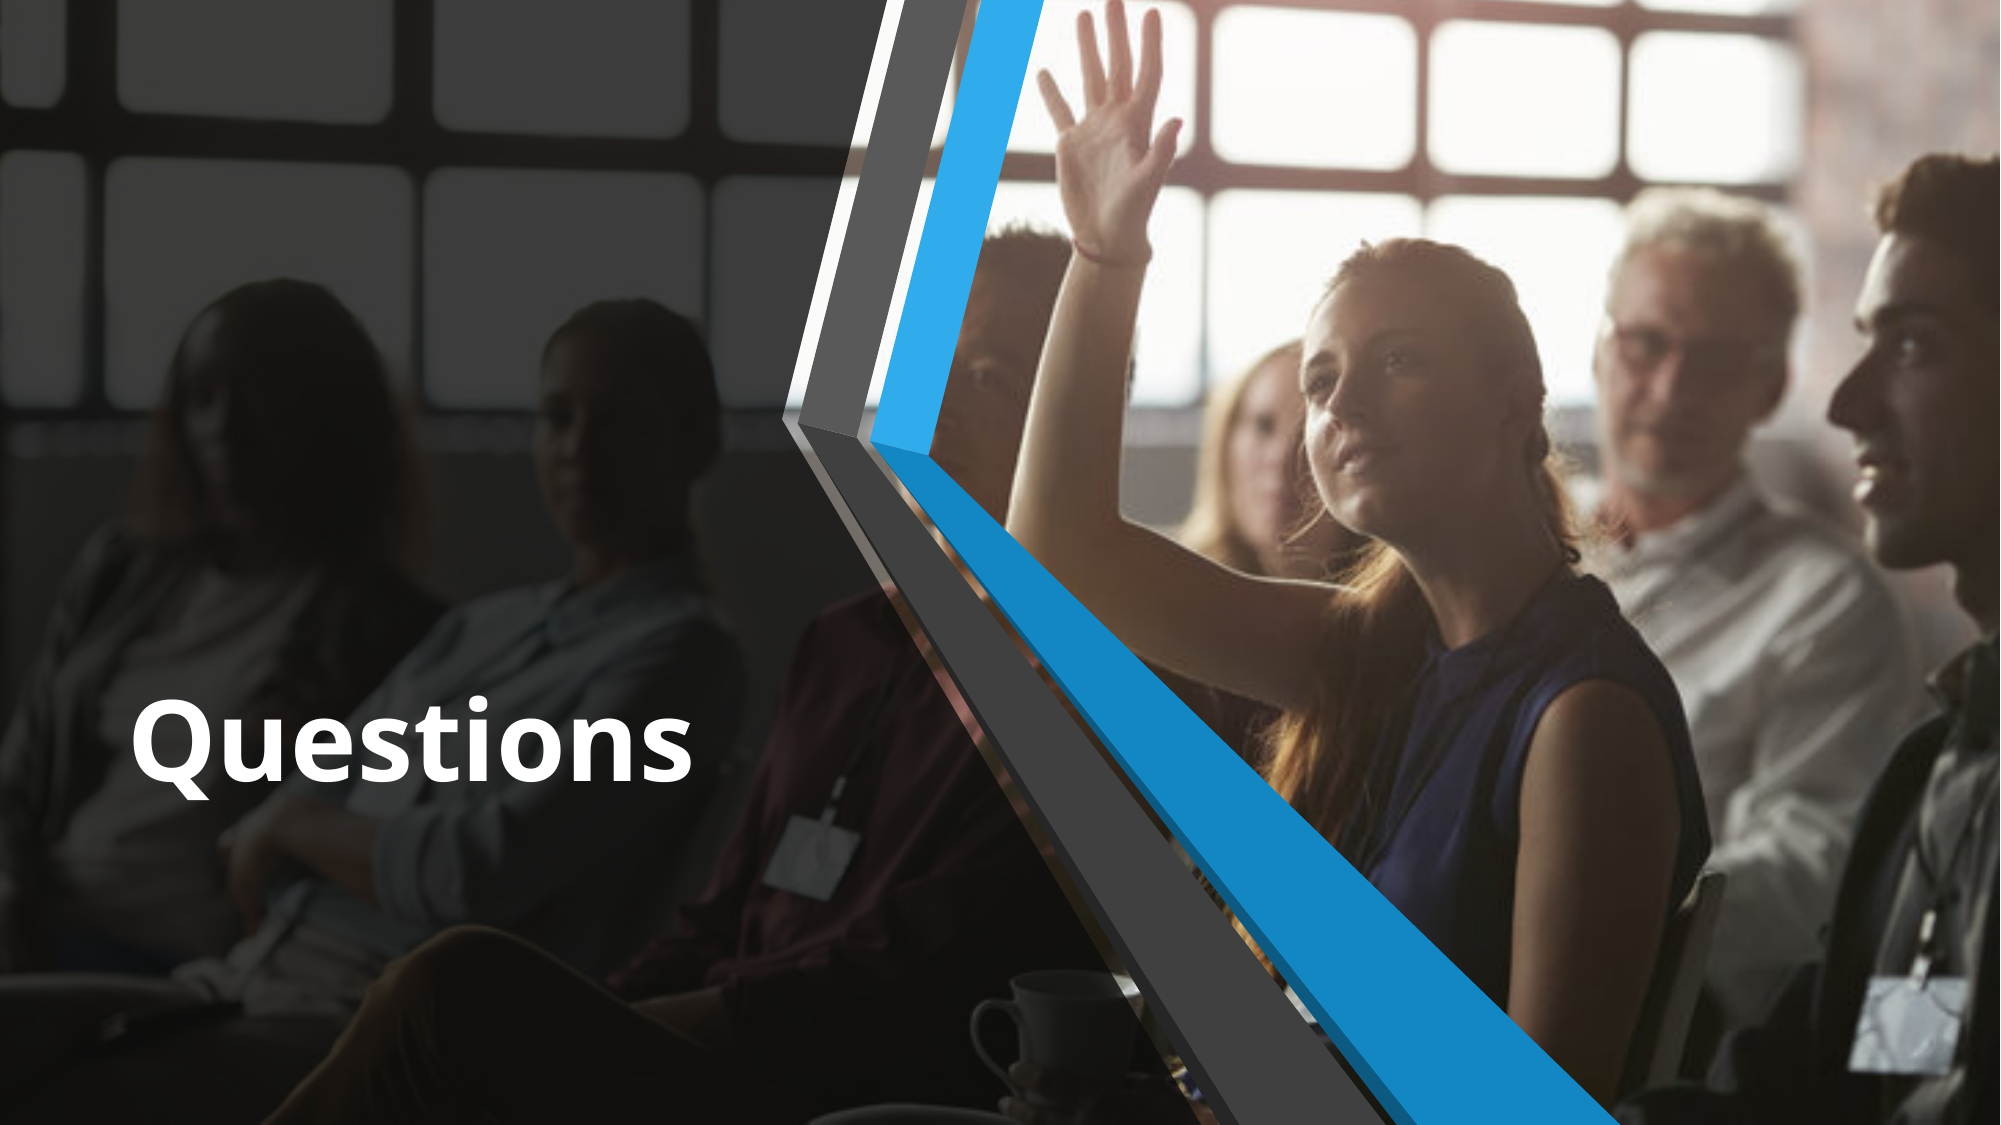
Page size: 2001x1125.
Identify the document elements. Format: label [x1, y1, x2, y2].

text_box [797, 0, 1621, 1125]
picture [1621, 0, 2000, 1125]
picture [0, 0, 797, 1125]
